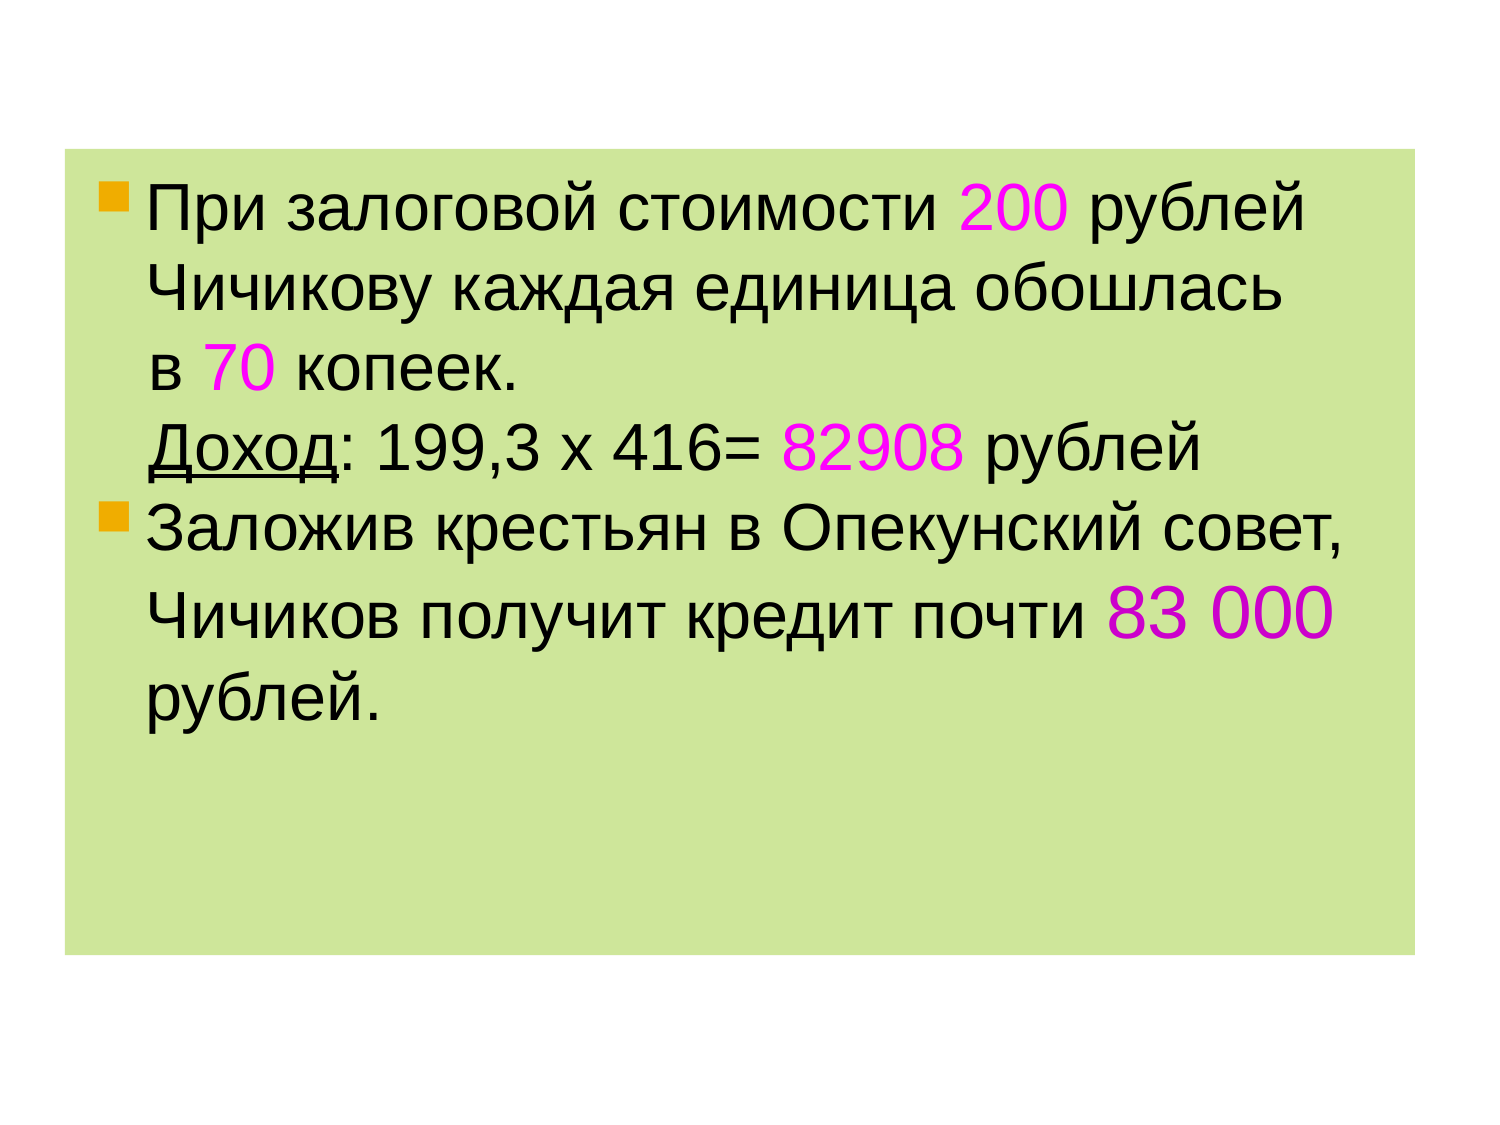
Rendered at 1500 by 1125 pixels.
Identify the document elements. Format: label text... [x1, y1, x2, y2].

list При залоговой стоимости 200 рублей Чичикову каждая единица обошлась в 70 копеек. Доход: 199,3 х 416= 82908 рублей Заложив крестьян в Опекунский совет, Чичиков получит кредит почти 83 000 рублей. [64, 148, 1415, 956]
